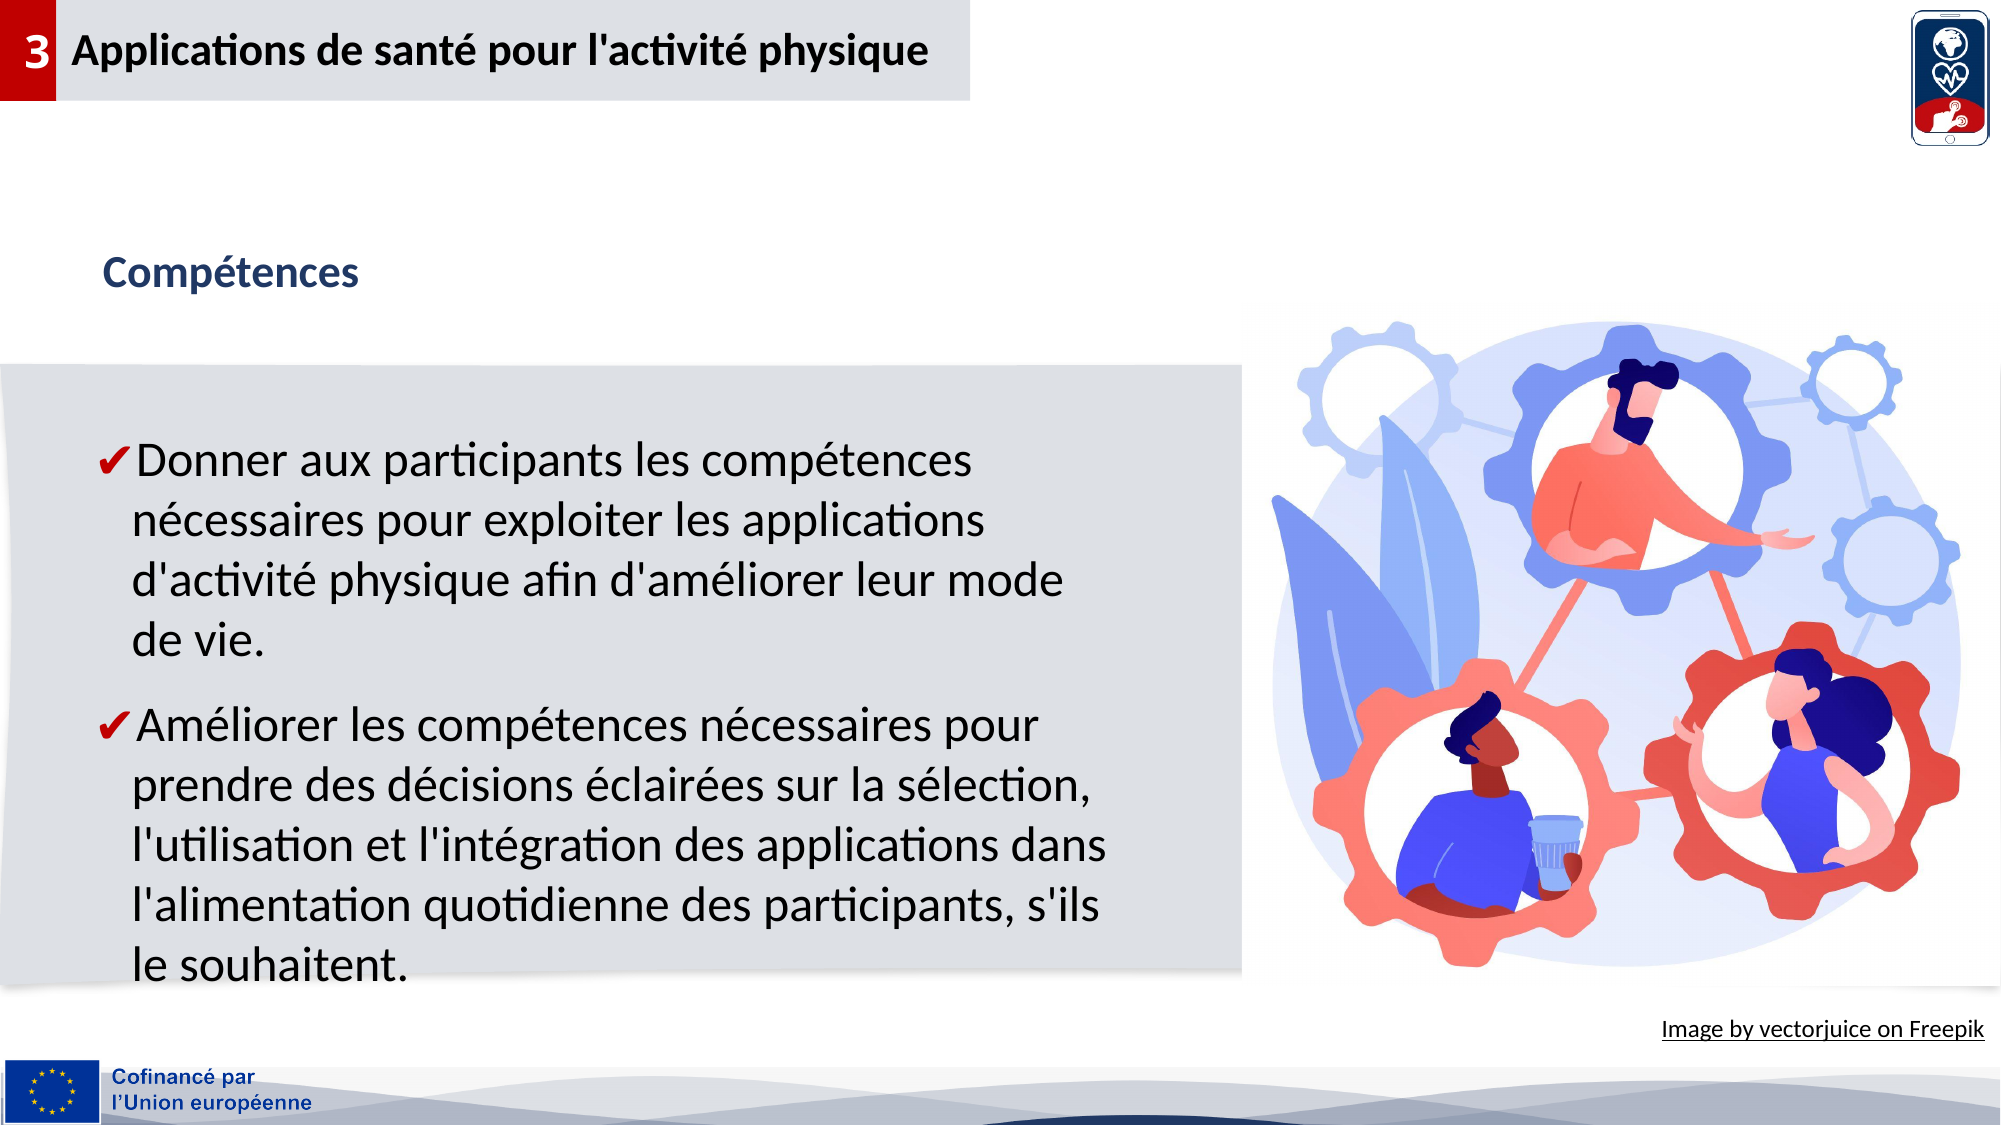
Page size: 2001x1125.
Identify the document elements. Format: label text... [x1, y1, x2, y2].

text_box Image by vectorjuice on Freepik [561, 1005, 2000, 1051]
text_box Applications de santé pour l'activité physique [56, 0, 971, 101]
text_box [0, 0, 56, 101]
text_box 3 [9, 14, 59, 86]
list Donner aux participants les compétences nécessaires pour exploiter les applications d'activité physique afin d'améliorer leur mode de vie. Améliorer les compétences nécessaires pour prendre des décisions éclairées sur la sélection, l'utilisation et l'intégration des applications dans l'alimentation quotidienne des participants, s'ils le souhaitent. [79, 418, 1128, 911]
picture [1241, 301, 2000, 986]
picture [0, 1055, 2001, 1125]
title Compétences [87, 221, 1813, 324]
picture [1911, 10, 1990, 146]
